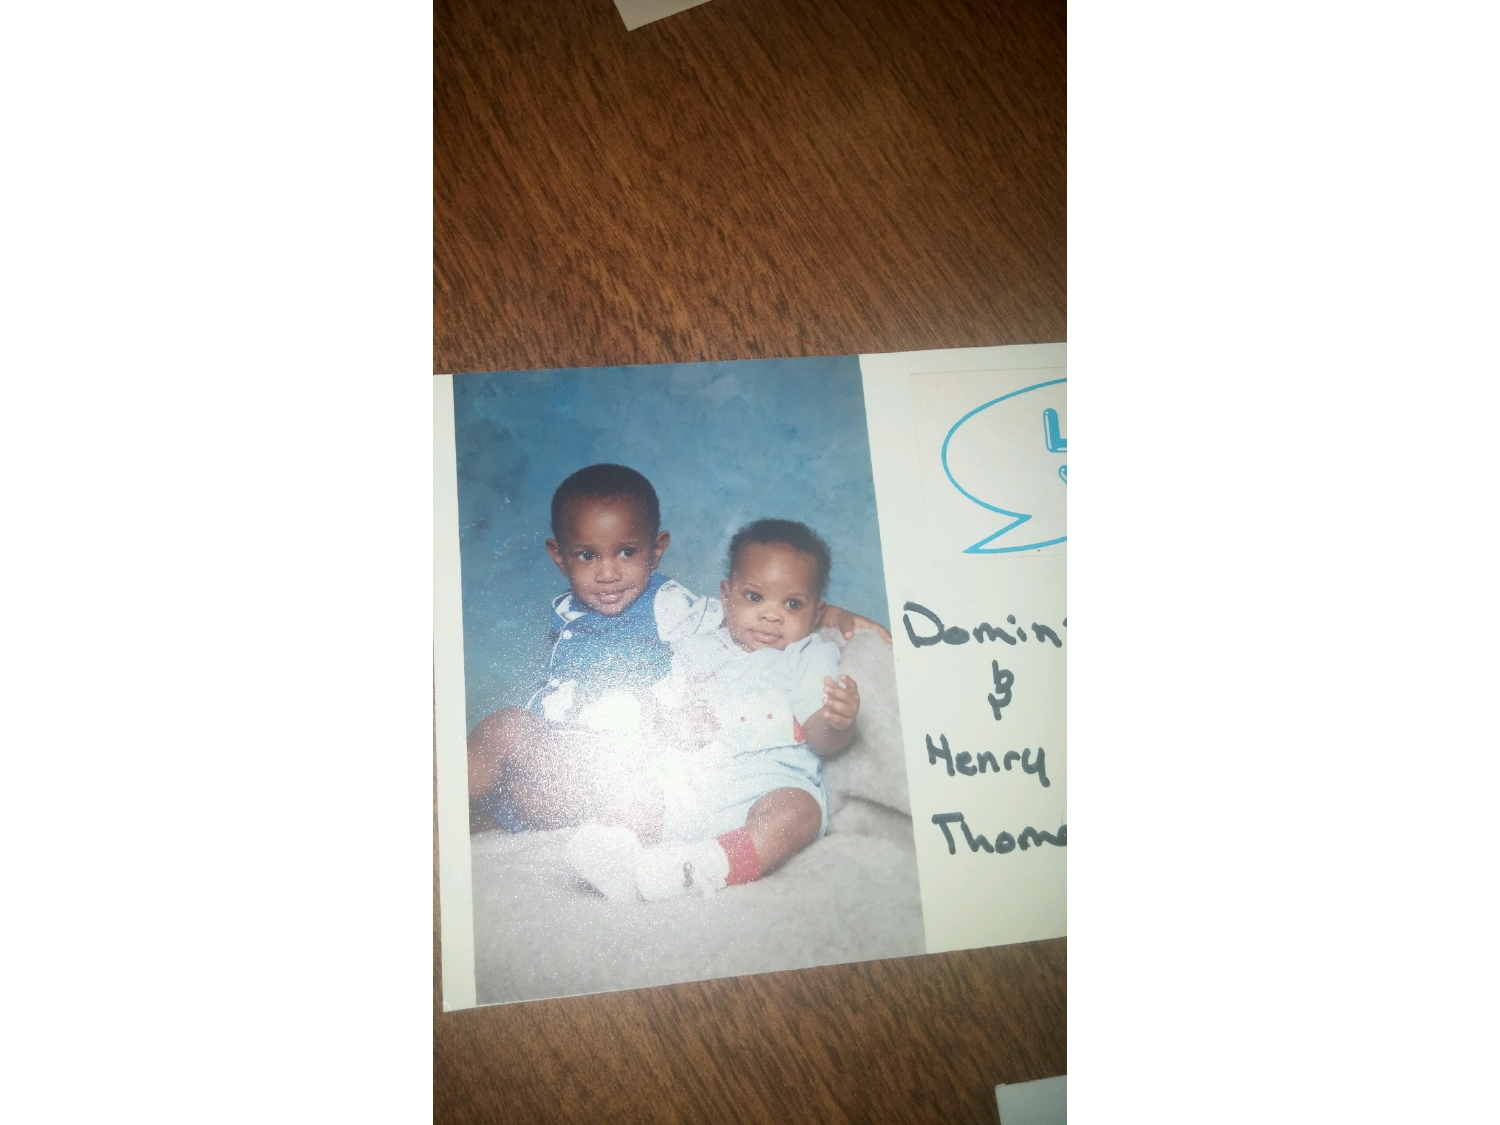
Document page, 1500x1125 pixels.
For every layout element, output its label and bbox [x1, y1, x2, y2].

picture [433, 0, 1067, 1125]
